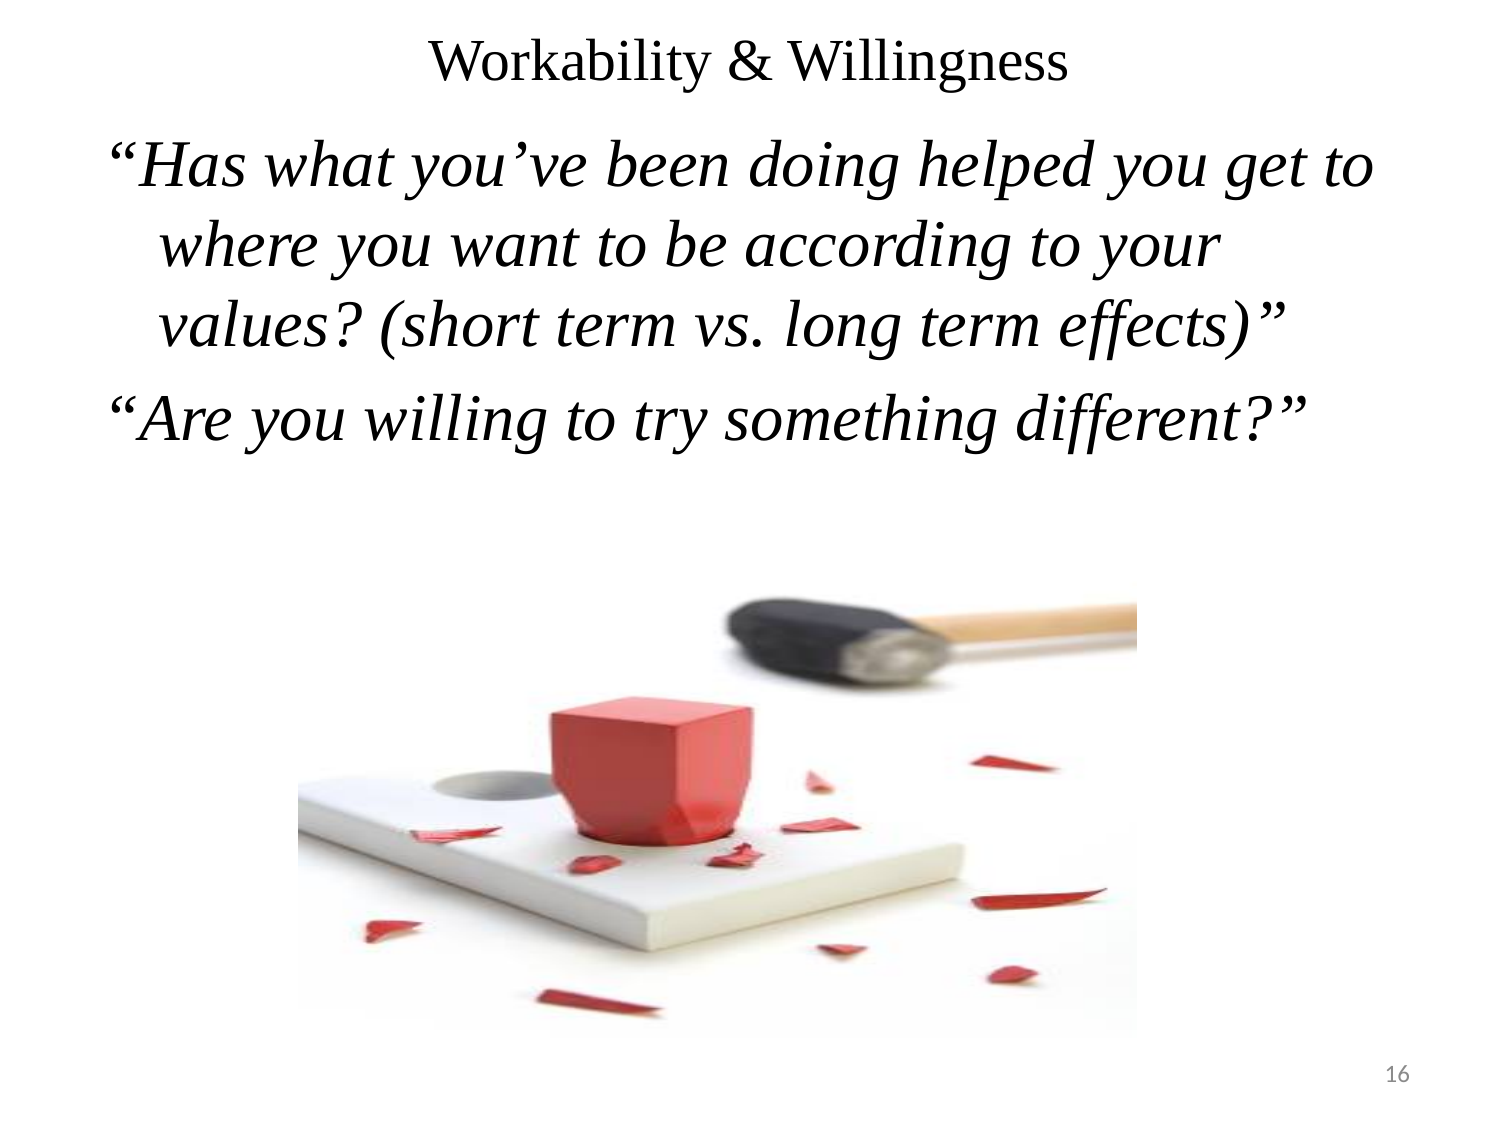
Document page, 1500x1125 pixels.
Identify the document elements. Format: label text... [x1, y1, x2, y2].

list “Has what you’ve been doing helped you get to where you want to be according to your values? (short term vs. long term effects)” “Are you willing to try something different?” [87, 112, 1438, 1088]
slide_number 16 [1074, 1042, 1425, 1103]
title Workability & Willingness [75, 12, 1425, 100]
picture [298, 474, 1137, 1038]
